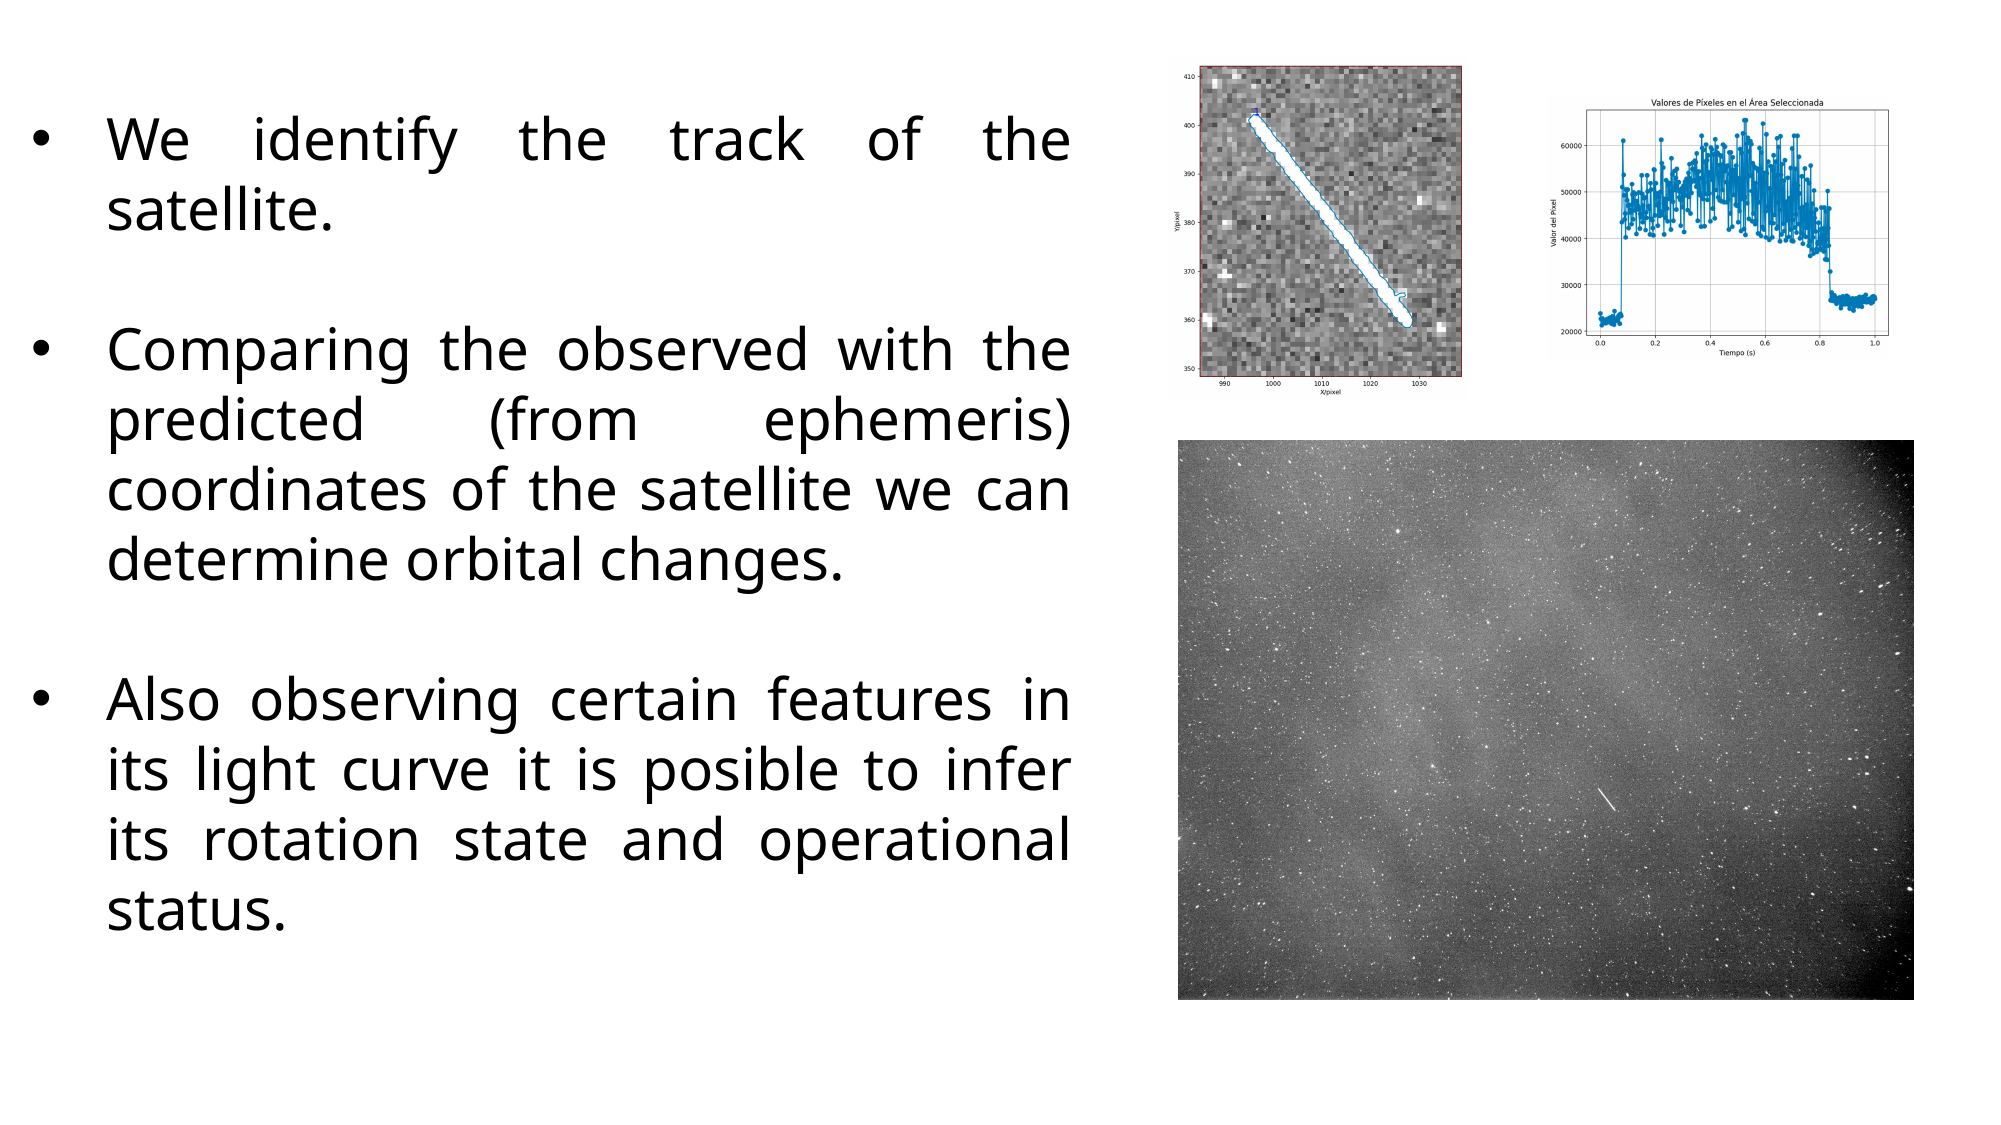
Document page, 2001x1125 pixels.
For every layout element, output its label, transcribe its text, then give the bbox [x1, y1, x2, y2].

picture [1167, 54, 1467, 400]
text_box We identify the track of the satellite. Comparing the observed with the predicted (from ephemeris) coordinates of the satellite we can determine orbital changes. Also observing certain features in its light curve it is posible to infer its rotation state and operational status. [16, 94, 1088, 995]
picture [1177, 439, 1915, 1001]
picture [1545, 94, 1889, 361]
